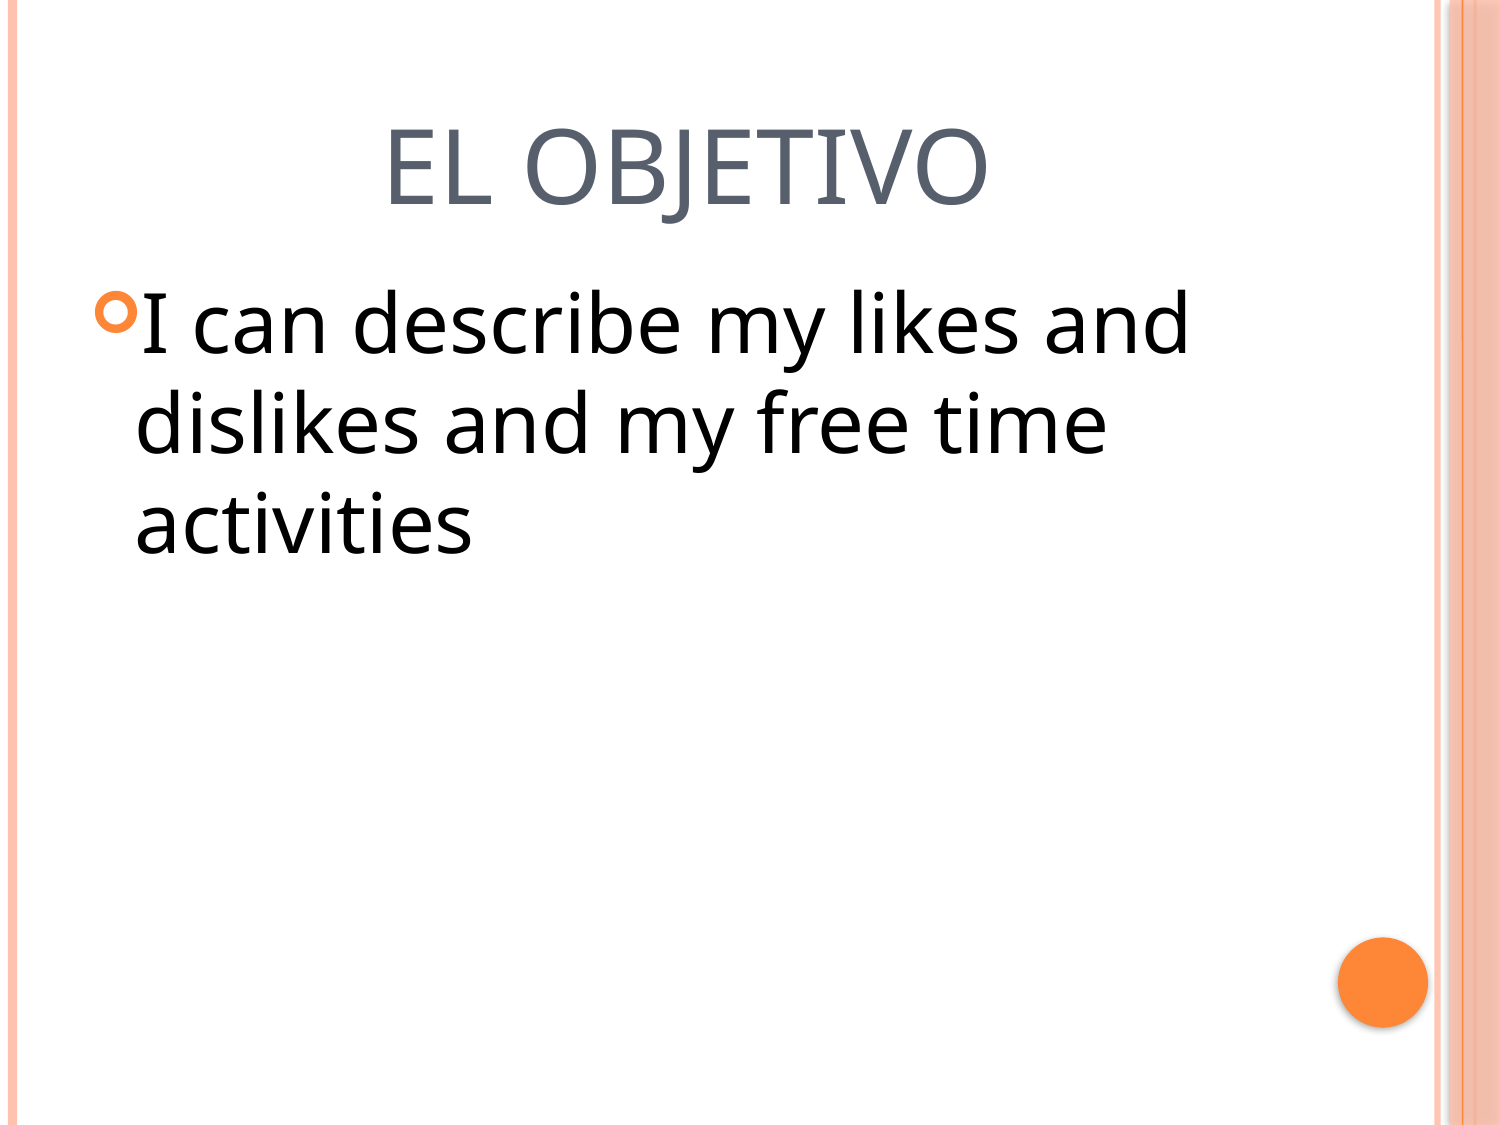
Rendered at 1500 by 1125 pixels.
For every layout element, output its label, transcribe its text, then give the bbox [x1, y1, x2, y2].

list I can describe my likes and dislikes and my free time activities [75, 262, 1300, 1062]
title El OBJETIVO [75, 45, 1300, 233]
